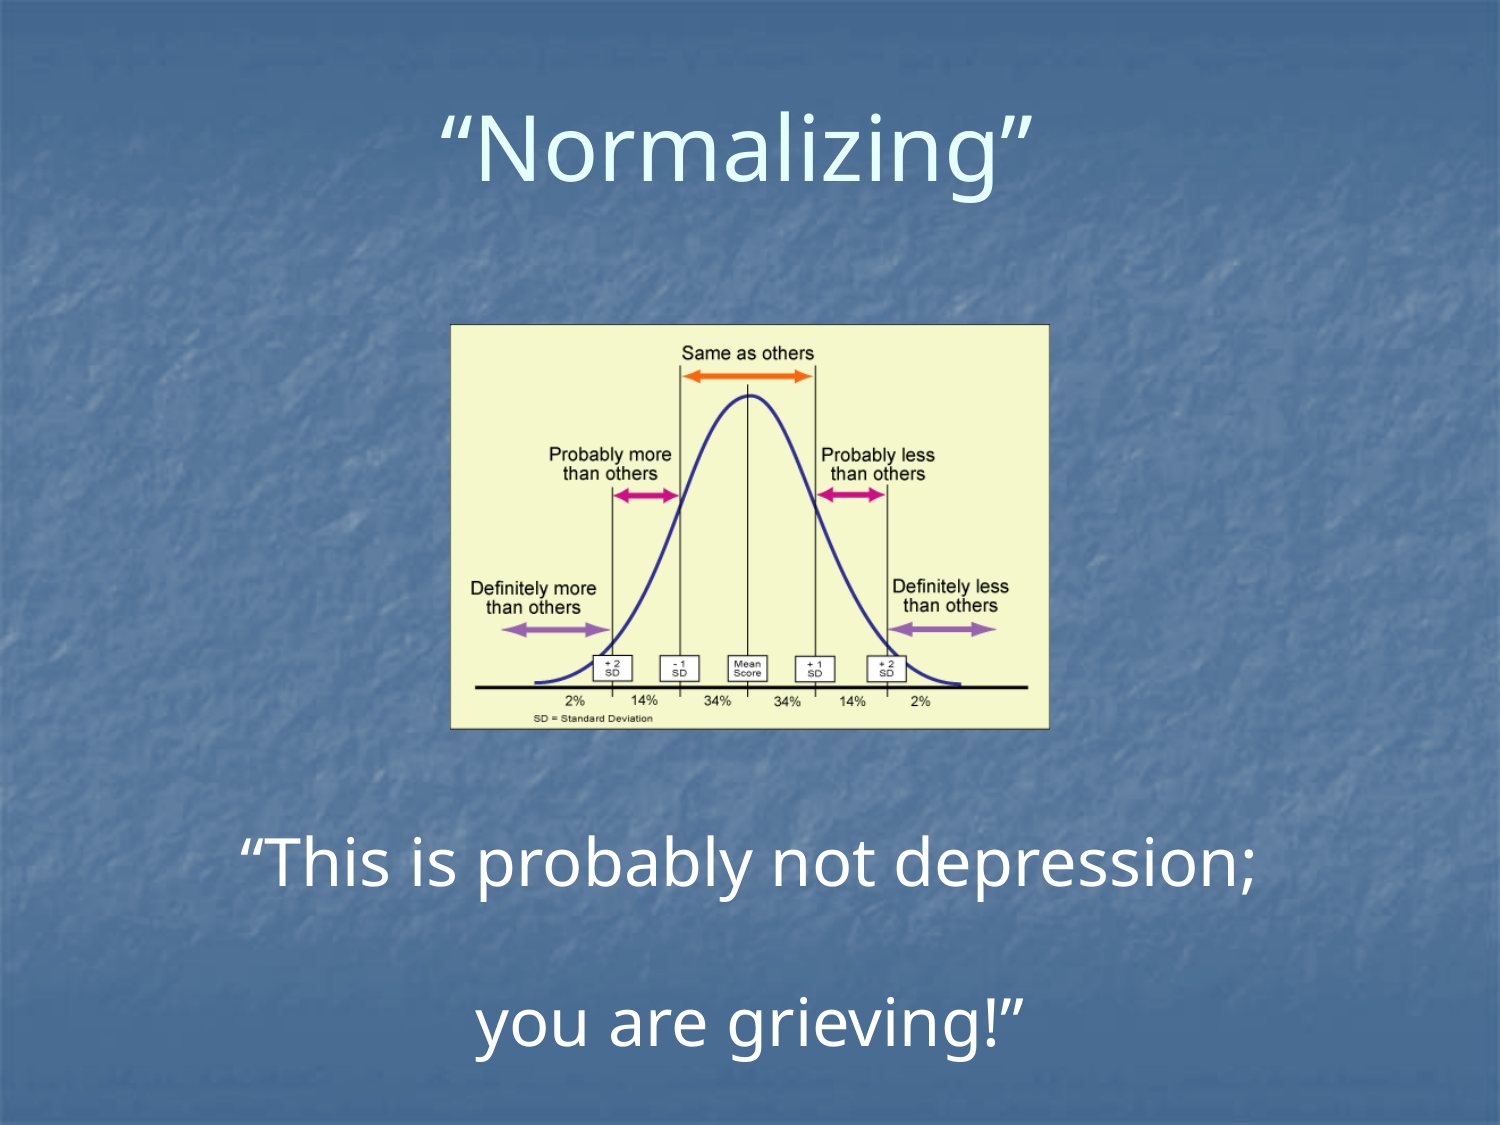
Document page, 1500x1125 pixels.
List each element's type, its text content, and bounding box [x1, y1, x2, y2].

title “Normalizing” [99, 49, 1376, 351]
subtitle “This is probably not depression; you are grieving!” [224, 812, 1276, 926]
picture [449, 324, 1051, 731]
